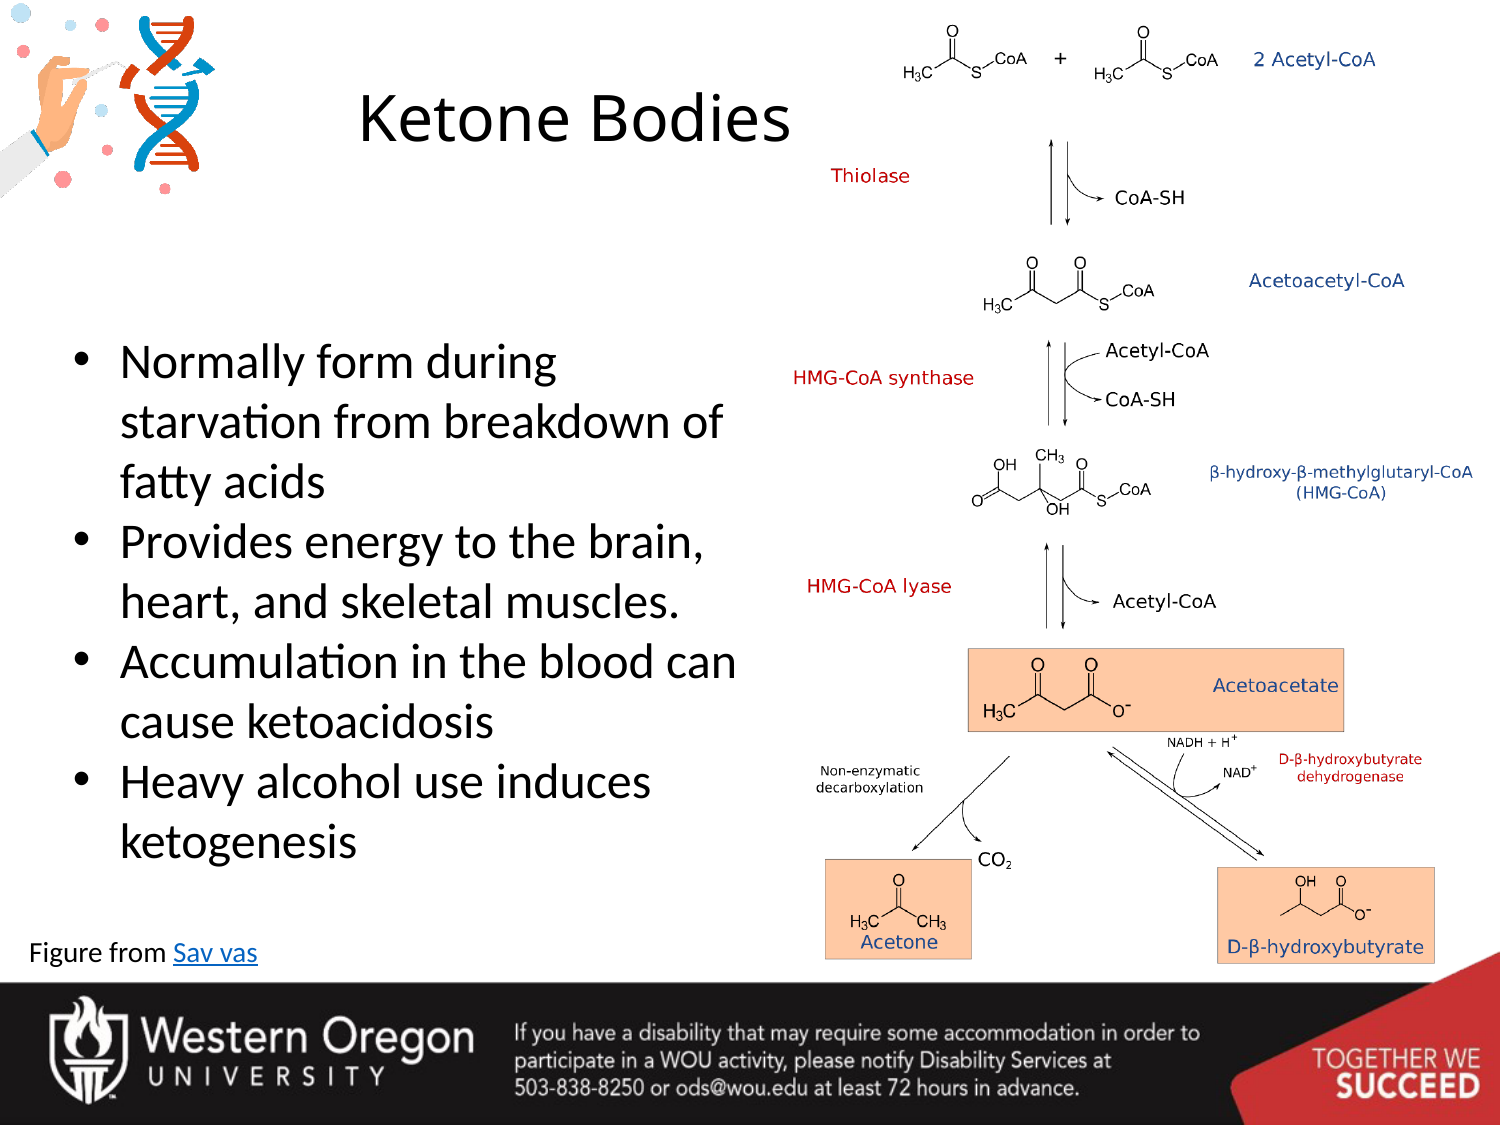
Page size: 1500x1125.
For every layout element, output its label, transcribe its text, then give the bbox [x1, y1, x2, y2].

title Ketone Bodies [342, 56, 774, 185]
picture [0, 0, 1500, 1125]
text_box Normally form during starvation from breakdown of fatty acids Provides energy to the brain, heart, and skeletal muscles. Accumulation in the blood can cause ketoacidosis Heavy alcohol use induces ketogenesis [58, 321, 774, 876]
picture [0, 3, 215, 198]
text_box Figure from Sav vas [14, 925, 274, 976]
